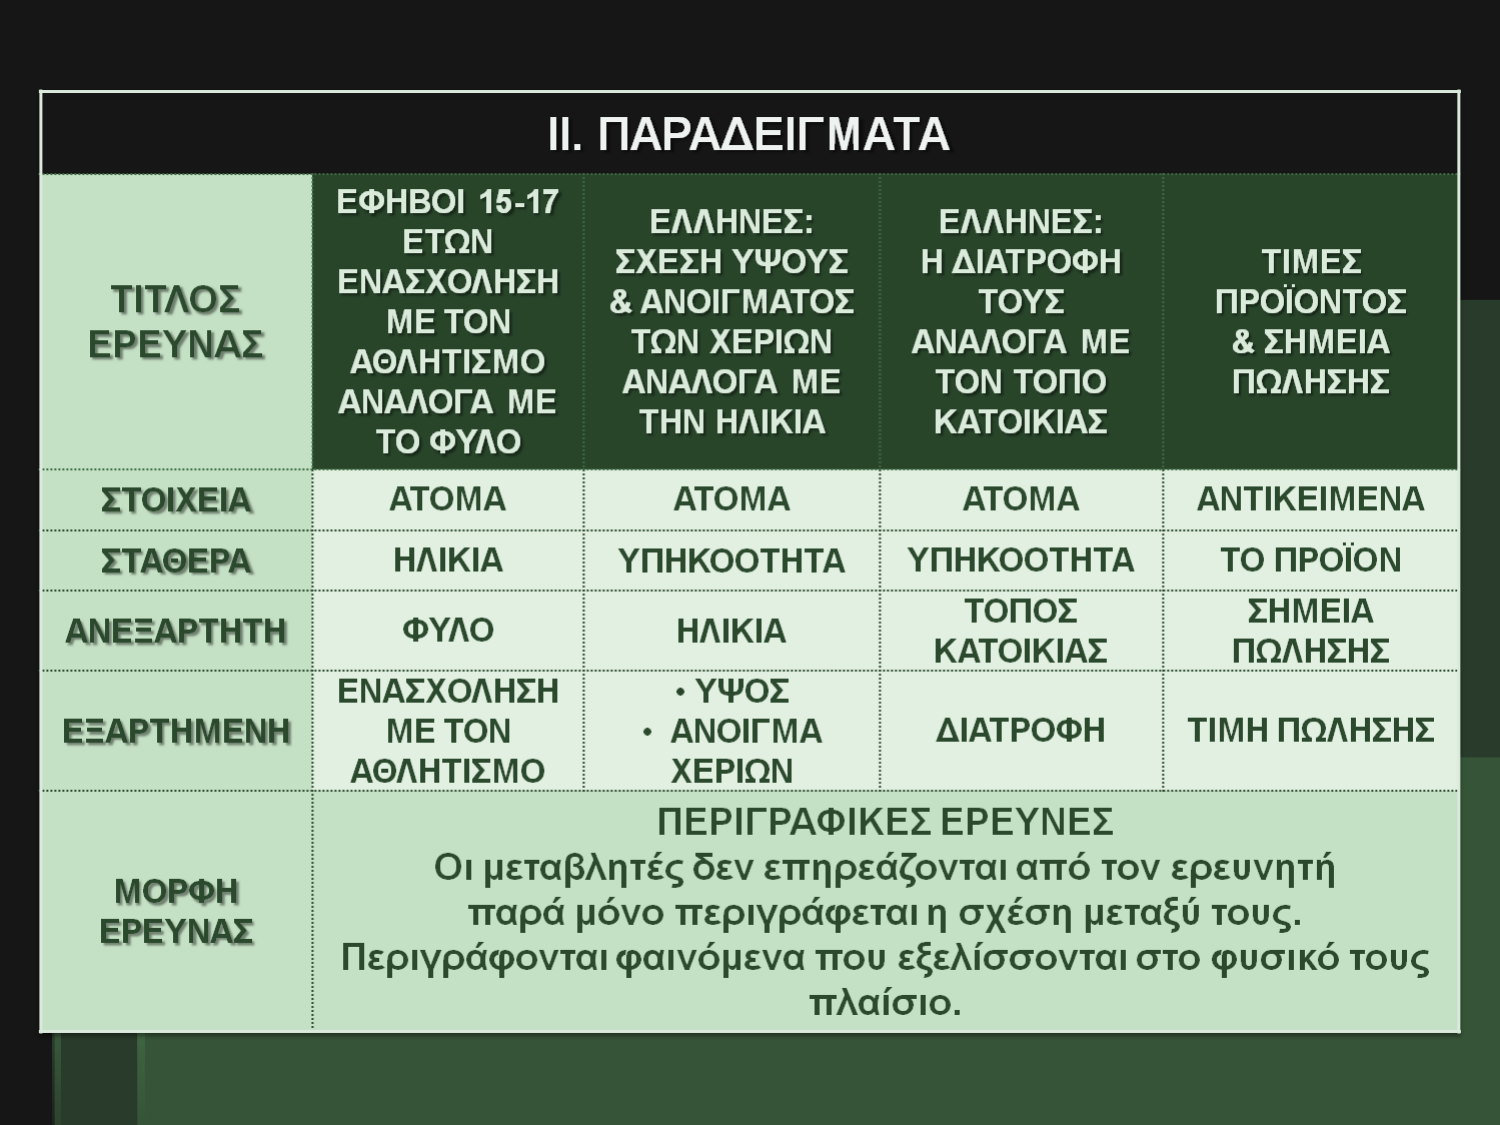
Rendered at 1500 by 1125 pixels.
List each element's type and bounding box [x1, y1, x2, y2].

picture [28, 79, 1472, 1045]
